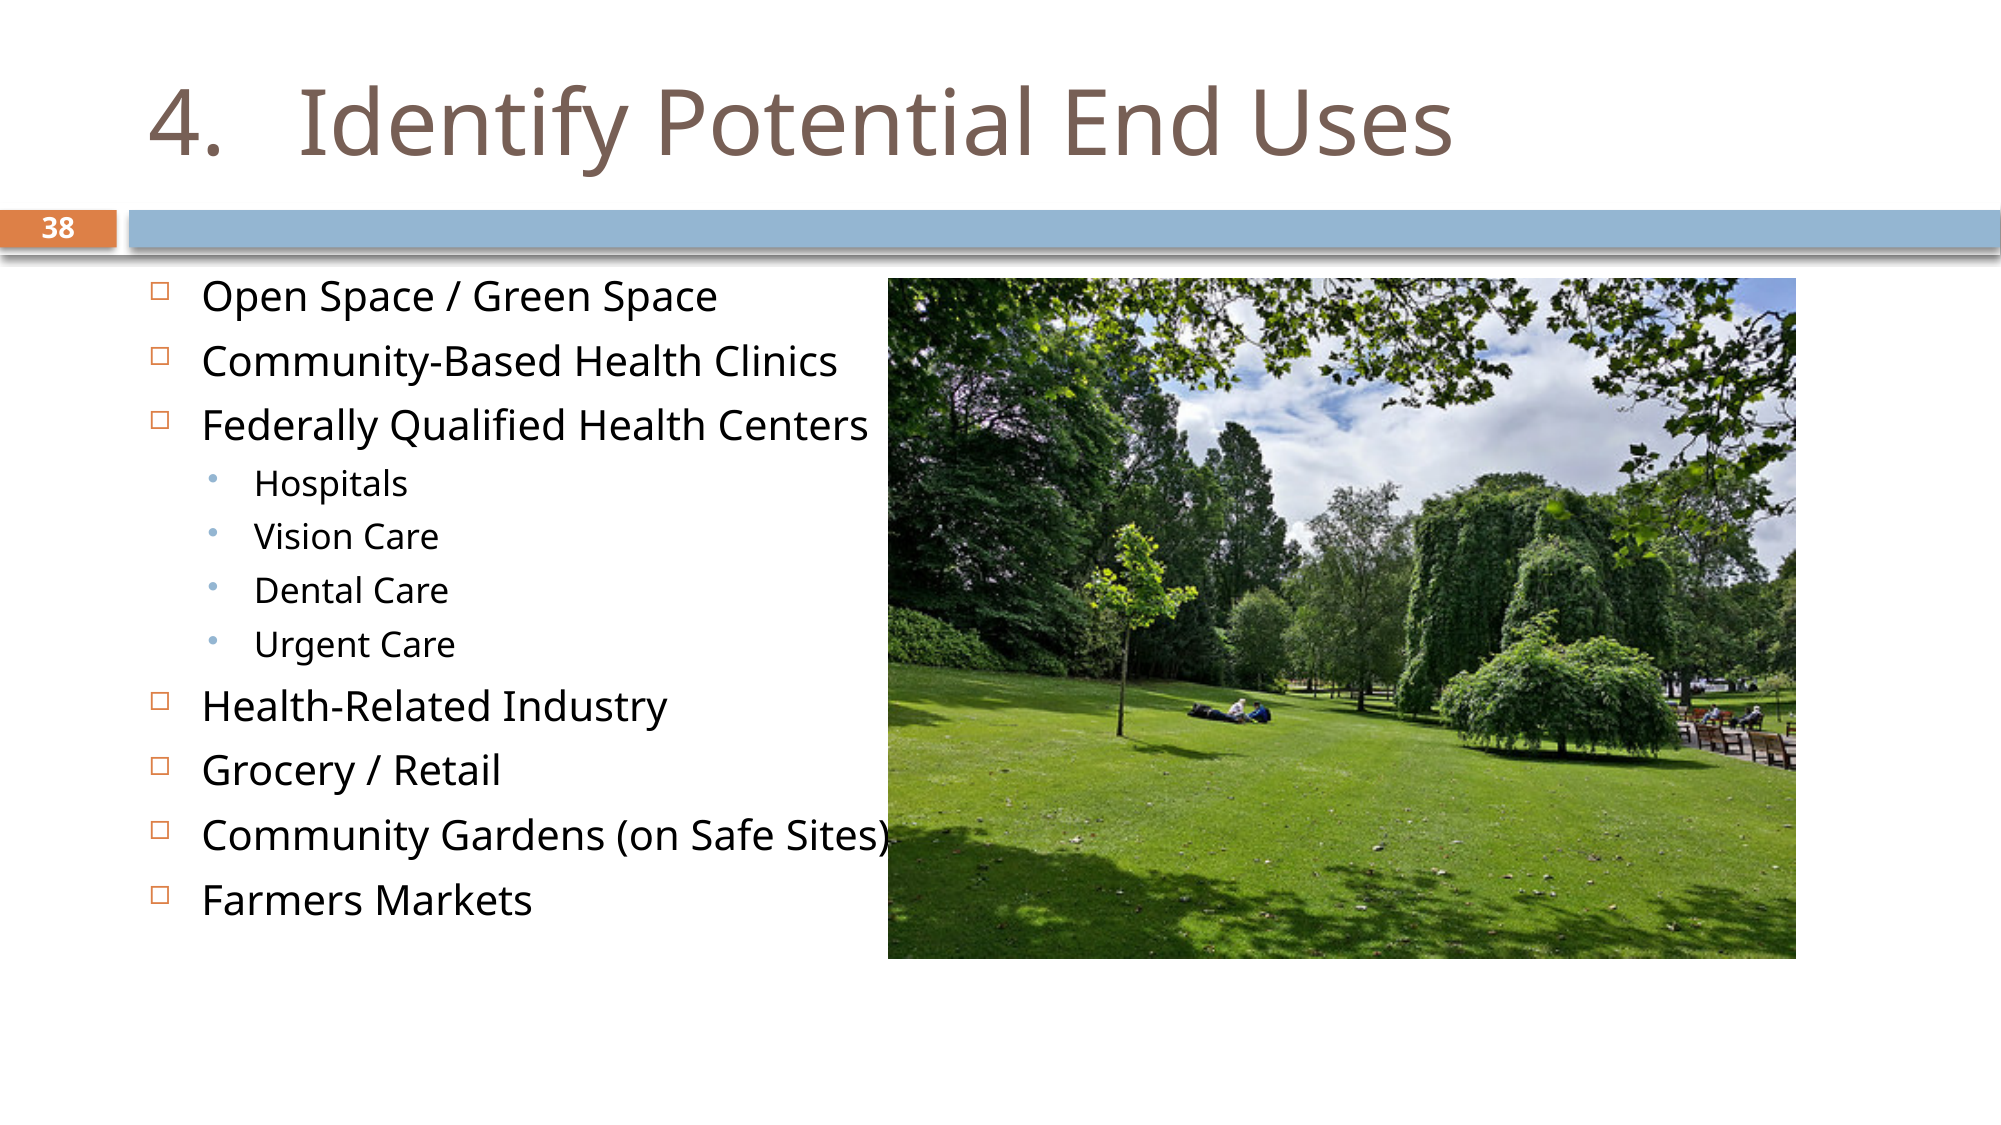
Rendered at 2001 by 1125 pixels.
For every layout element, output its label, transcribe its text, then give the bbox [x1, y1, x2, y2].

picture [888, 278, 1796, 960]
slide_number 38 [0, 208, 117, 249]
title 4. Identify Potential End Uses [133, 37, 1918, 200]
list Open Space / Green Space Community-Based Health Clinics Federally Qualified Health Centers Hospitals Vision Care Dental Care Urgent Care Health-Related Industry Grocery / Retail Community Gardens (on Safe Sites) Farmers Markets [133, 262, 1918, 1000]
